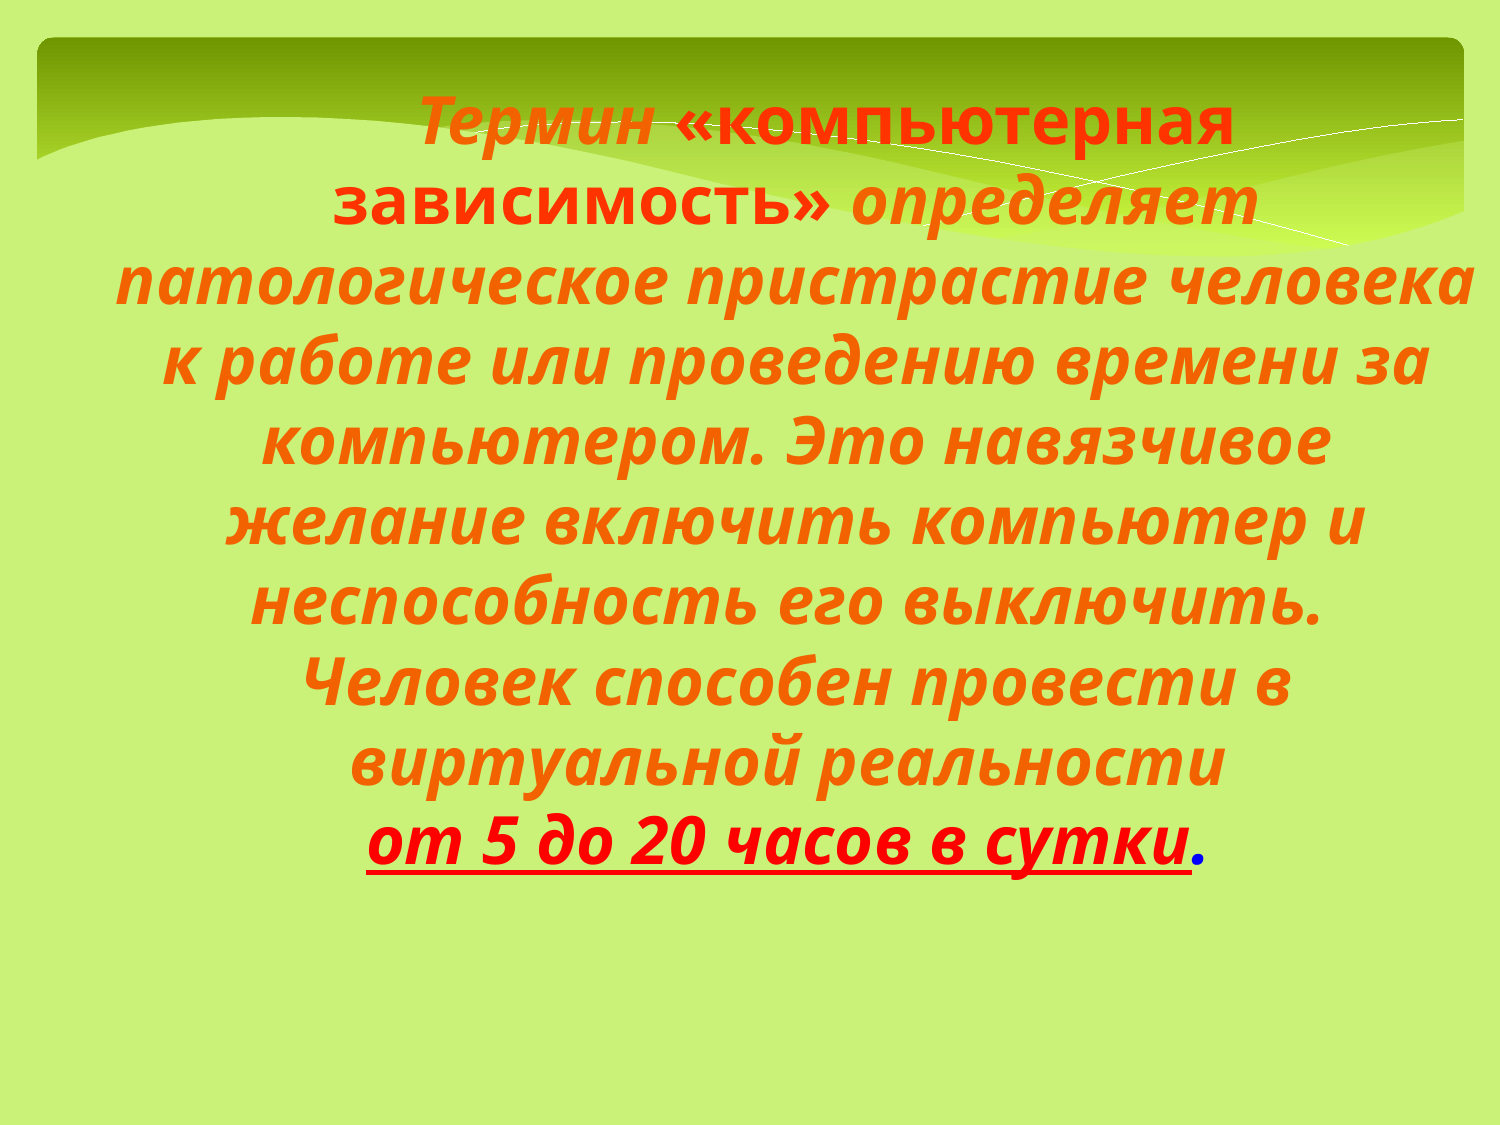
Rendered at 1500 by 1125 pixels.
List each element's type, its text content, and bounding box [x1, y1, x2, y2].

title Термин «компьютерная зависимость» определяет патологическое пристрастие человека к работе или проведению времени за компьютером. Это навязчивое желание включить компьютер и неспособность его выключить. Человек способен провести в виртуальной реальности от 5 до 20 часов в сутки. [94, 54, 1500, 1000]
